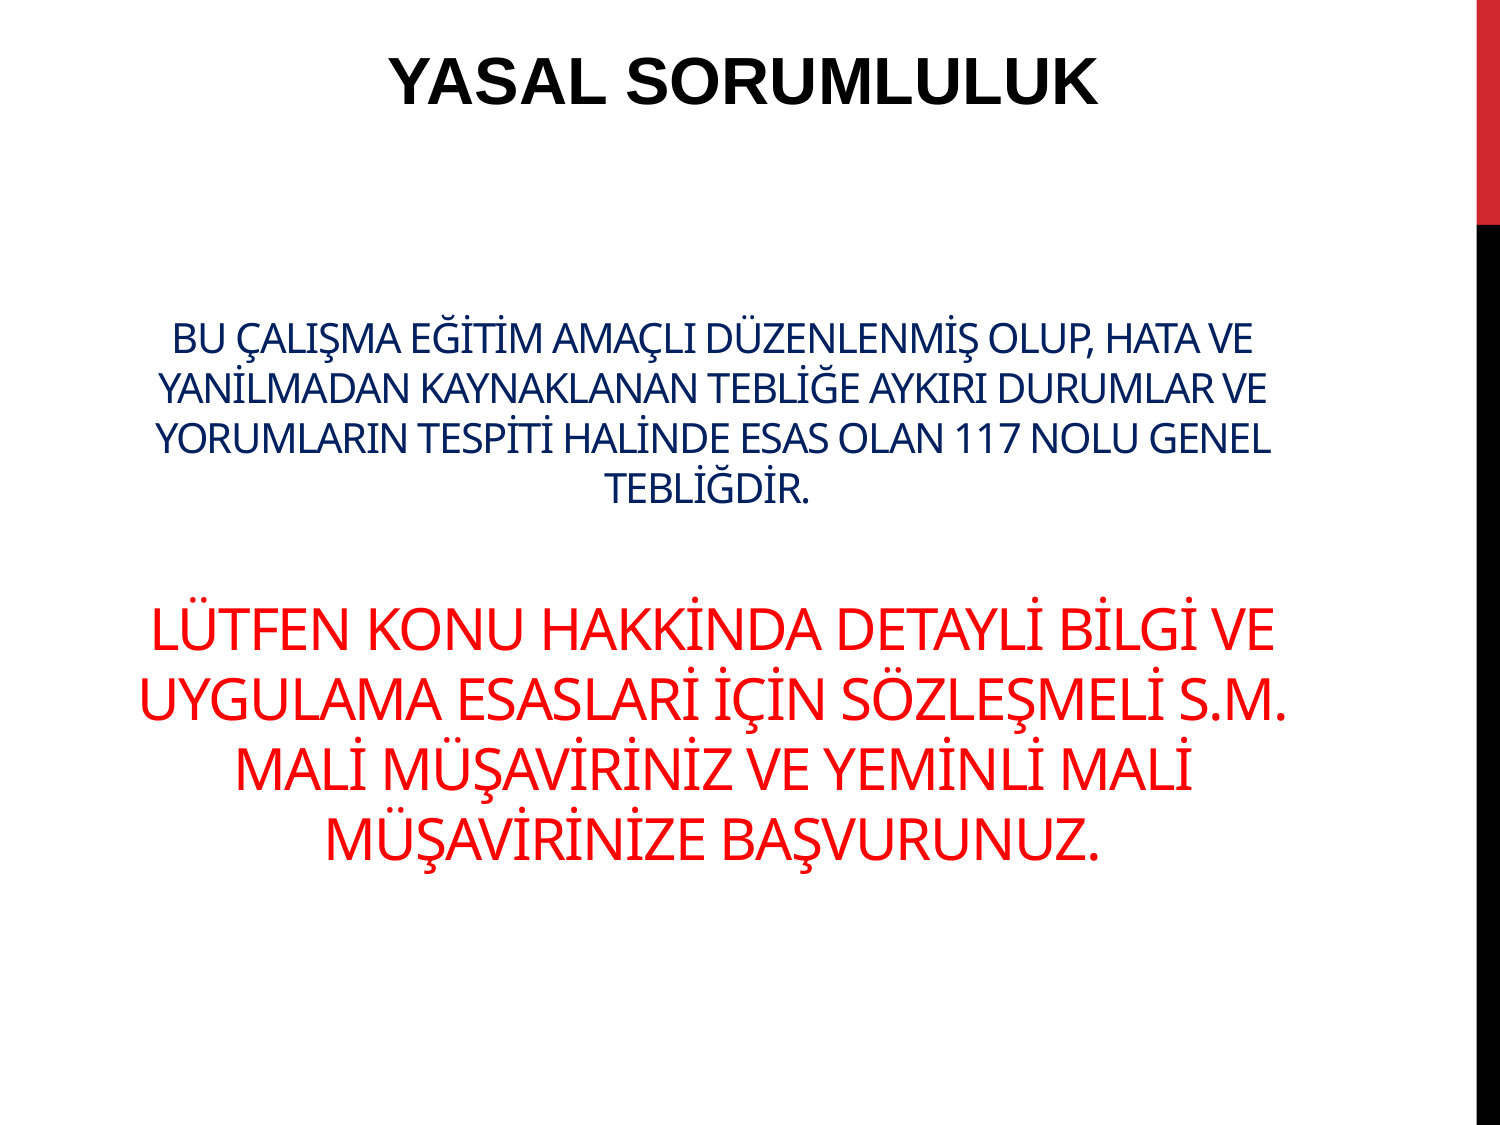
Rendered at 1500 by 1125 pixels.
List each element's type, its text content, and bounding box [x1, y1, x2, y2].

text_box YASAL SORUMLULUK [53, 30, 1436, 126]
title BU ÇALIŞMA EĞİTİM AMAÇLI DÜZENLENMİŞ OLUP, hata ve yanilmadan kaynaklanan TEBLİĞE AYKIRI DURUMLAR VE YORUMLARIN TESPİTİ HALİNDE ESAS OLAN 117 NOLU GENEL TEBLİĞDİR. Lütfen Konu hakkinda detayli bilgi ve uygulama esaslari için sözleşmeli s.m. Mali müşaviriniz ve yeminli mali müşavirinize başvurunuz. [75, 237, 1350, 947]
